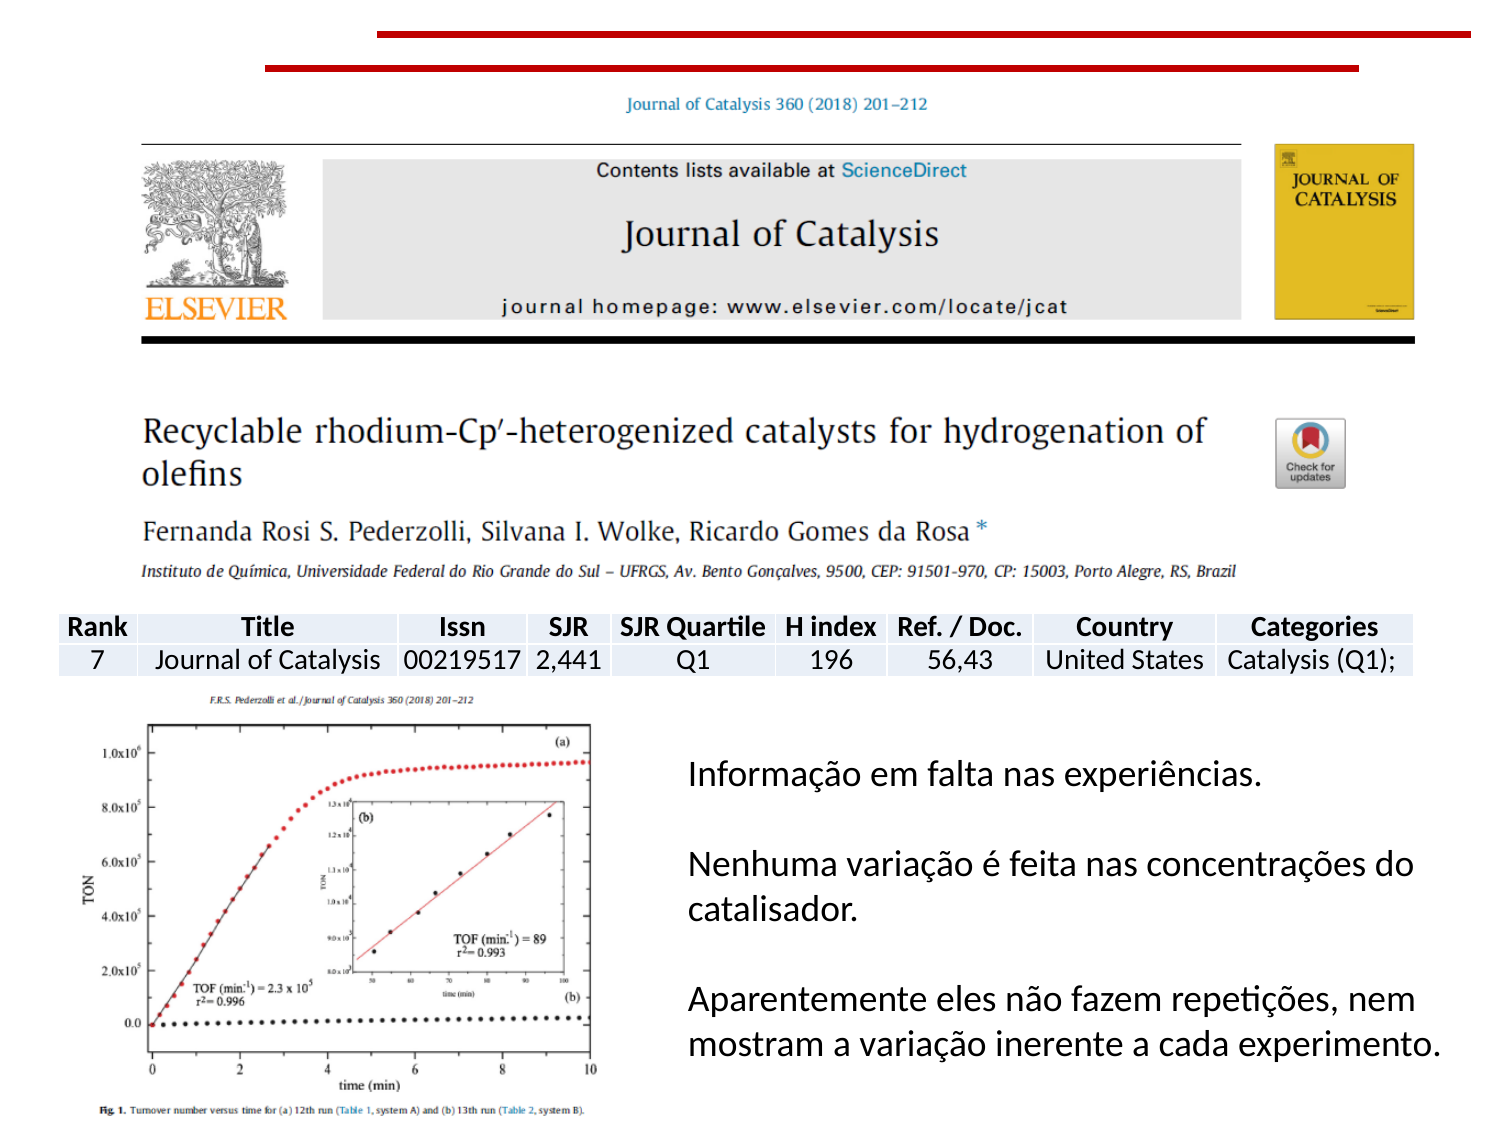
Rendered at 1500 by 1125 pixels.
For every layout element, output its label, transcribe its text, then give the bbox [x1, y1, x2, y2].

table_header H index [776, 614, 886, 643]
table_cell Q1 [612, 645, 775, 676]
table_header Ref. / Doc. [888, 614, 1032, 643]
table_header Country [1034, 614, 1215, 643]
table_header SJR [528, 614, 610, 643]
table_header Rank [59, 614, 137, 643]
table_cell Journal of Catalysis [138, 645, 397, 676]
table_header SJR Quartile [612, 614, 775, 643]
table_header Issn [399, 614, 526, 643]
table_cell 00219517 [399, 645, 526, 676]
table_cell 56,43 [888, 645, 1032, 676]
table_header Title [138, 614, 397, 643]
picture [131, 82, 1429, 600]
table_cell Catalysis (Q1); [1217, 645, 1413, 676]
table_cell 2,441 [528, 645, 610, 676]
picture [61, 691, 640, 1125]
text_box Informação em falta nas experiências. Nenhuma variação é feita nas concentrações do catalisador. Aparentemente eles não fazem repetições, nem mostram a variação inerente a cada experimento. [673, 741, 1500, 1072]
table_cell 7 [59, 645, 137, 676]
table_cell 196 [776, 645, 886, 676]
table_header Categories [1217, 614, 1413, 643]
table_cell United States [1034, 645, 1215, 676]
